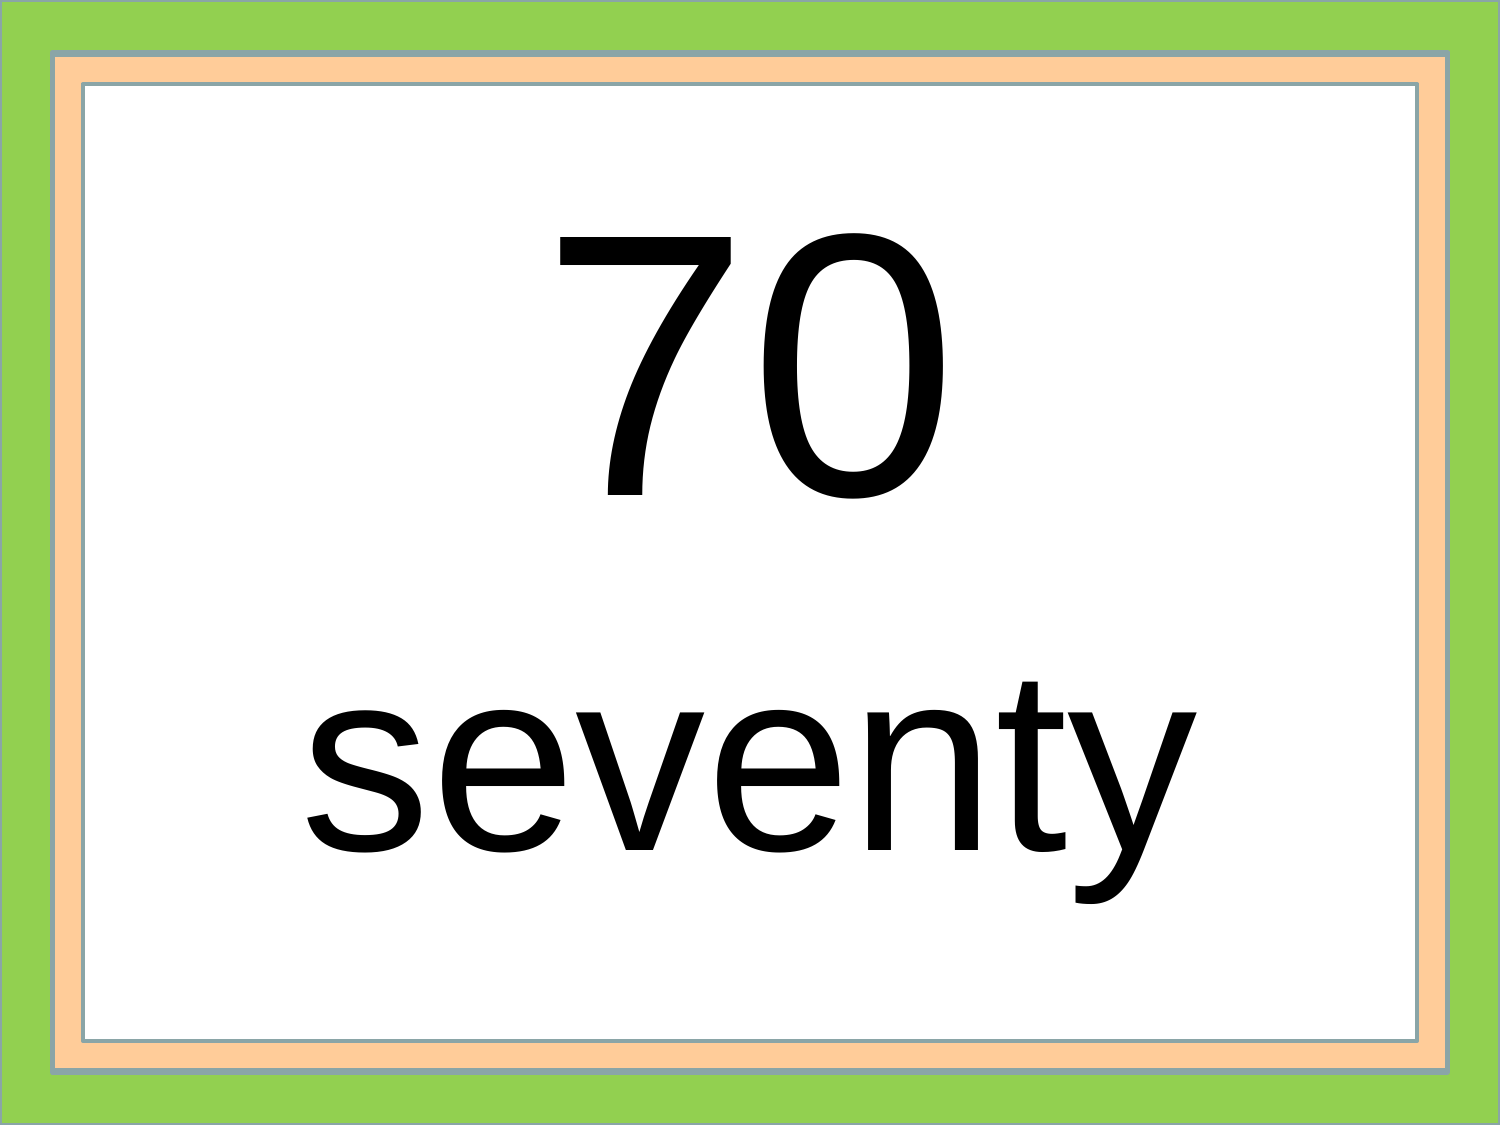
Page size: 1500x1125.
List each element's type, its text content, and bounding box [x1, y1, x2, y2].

text_box seventy [114, 582, 1386, 911]
text_box 70 [140, 113, 1360, 579]
